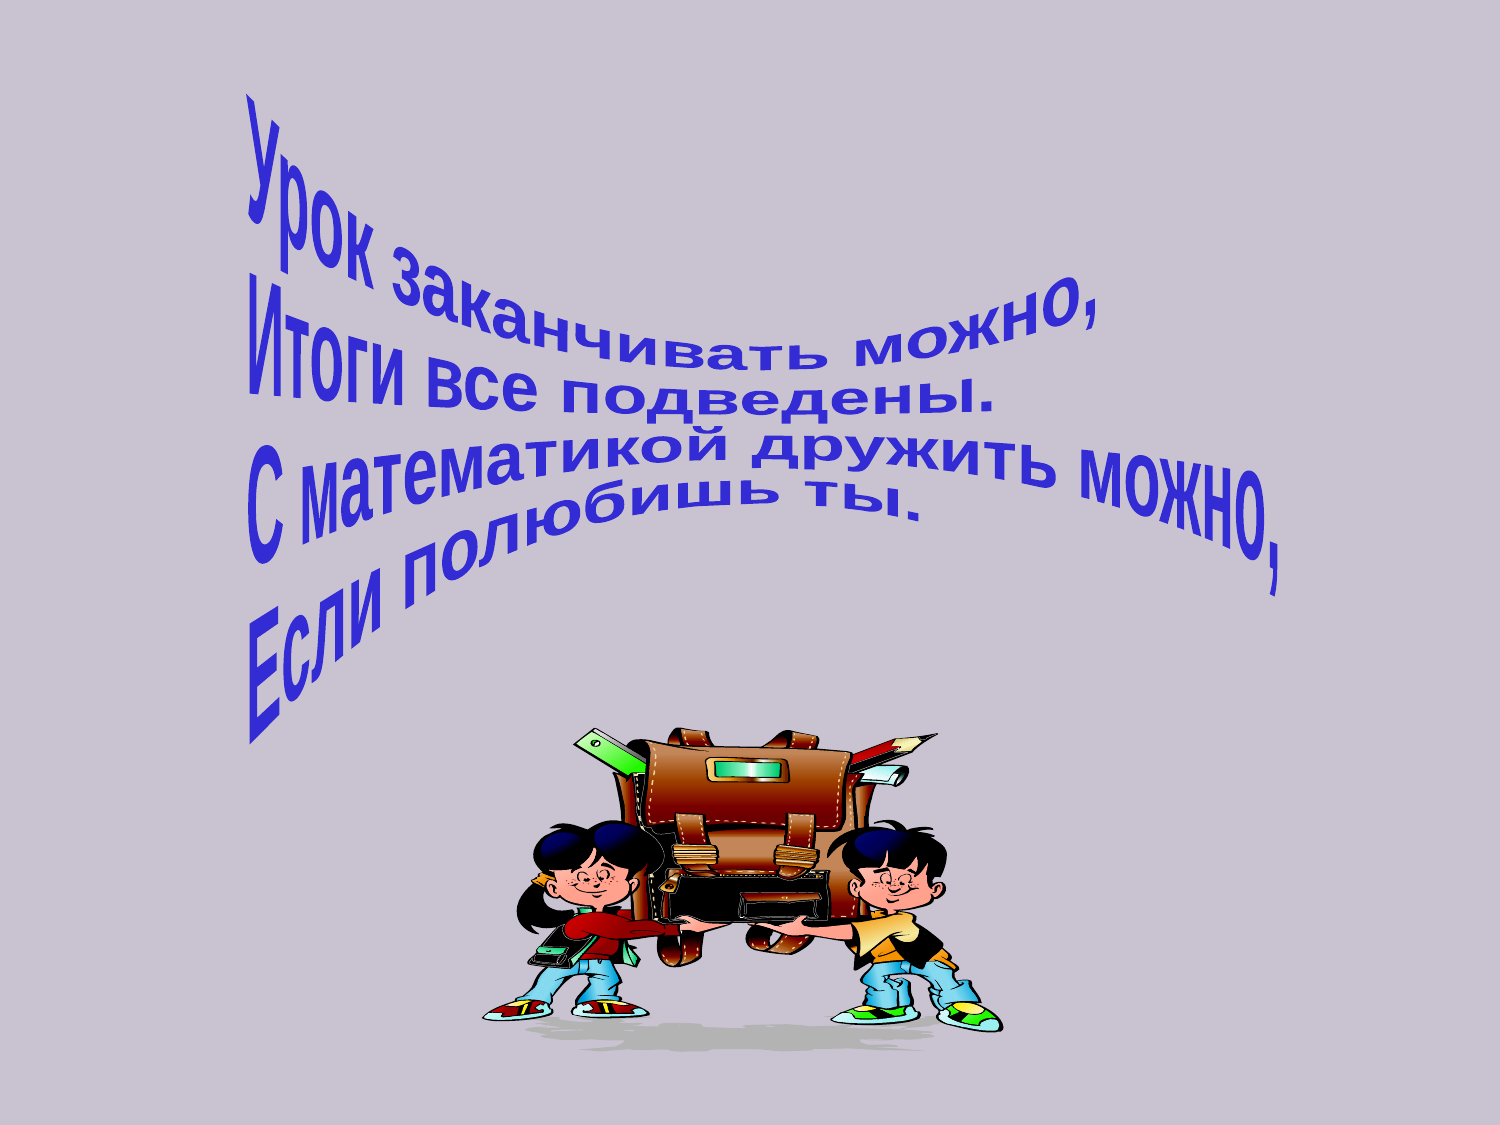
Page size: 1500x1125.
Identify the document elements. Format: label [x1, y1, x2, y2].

picture [480, 726, 1005, 1053]
